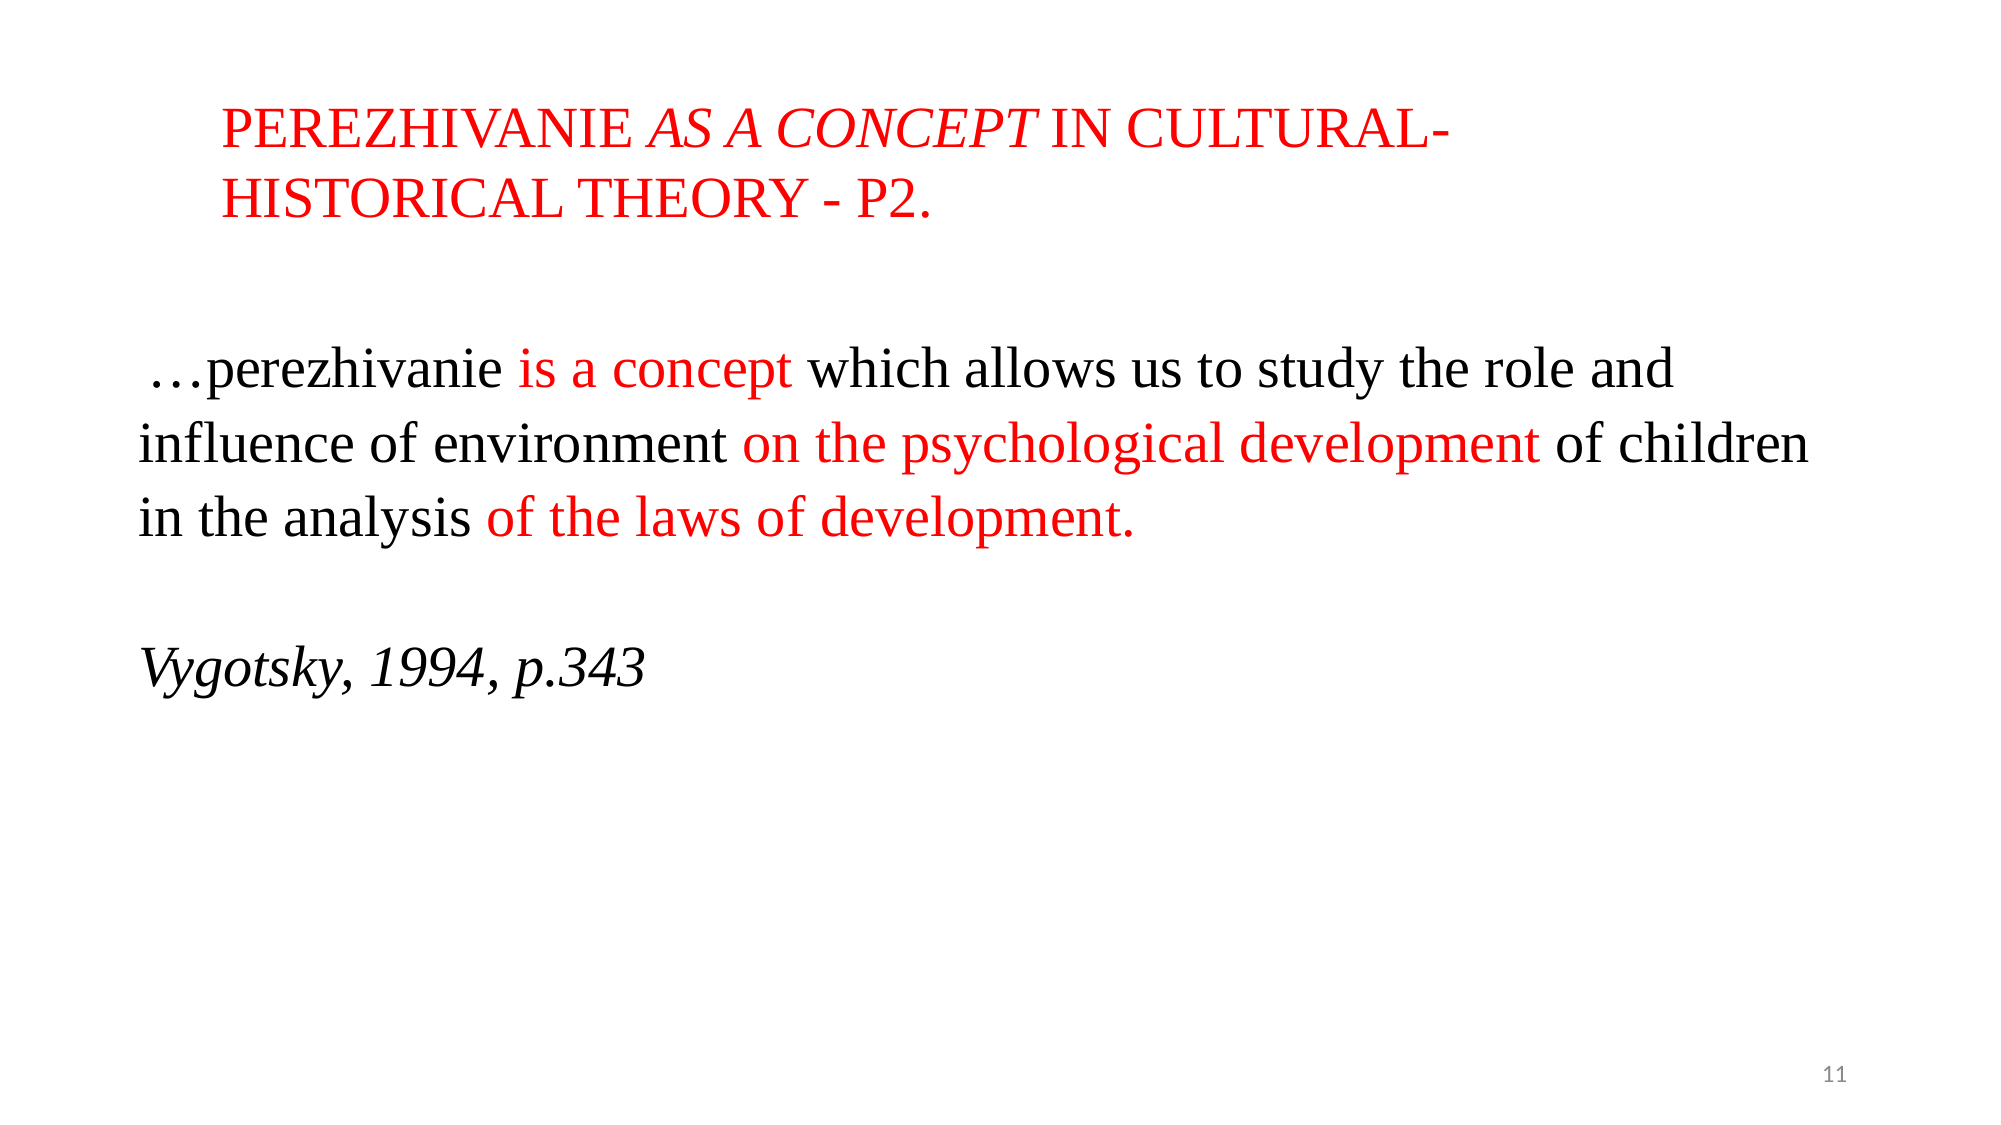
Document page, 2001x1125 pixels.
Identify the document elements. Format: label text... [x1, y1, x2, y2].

text_box PEREZHIVANIE AS A CONCEPT IN CULTURAL-HISTORICAL THEORY - P2. [206, 82, 1657, 237]
slide_number 11 [1412, 1042, 1863, 1103]
text_box …perezhivanie is a concept which allows us to study the role and influence of environment on the psychological development of children in the analysis of the laws of development. Vygotsky, 1994, p.343 [123, 316, 1841, 856]
